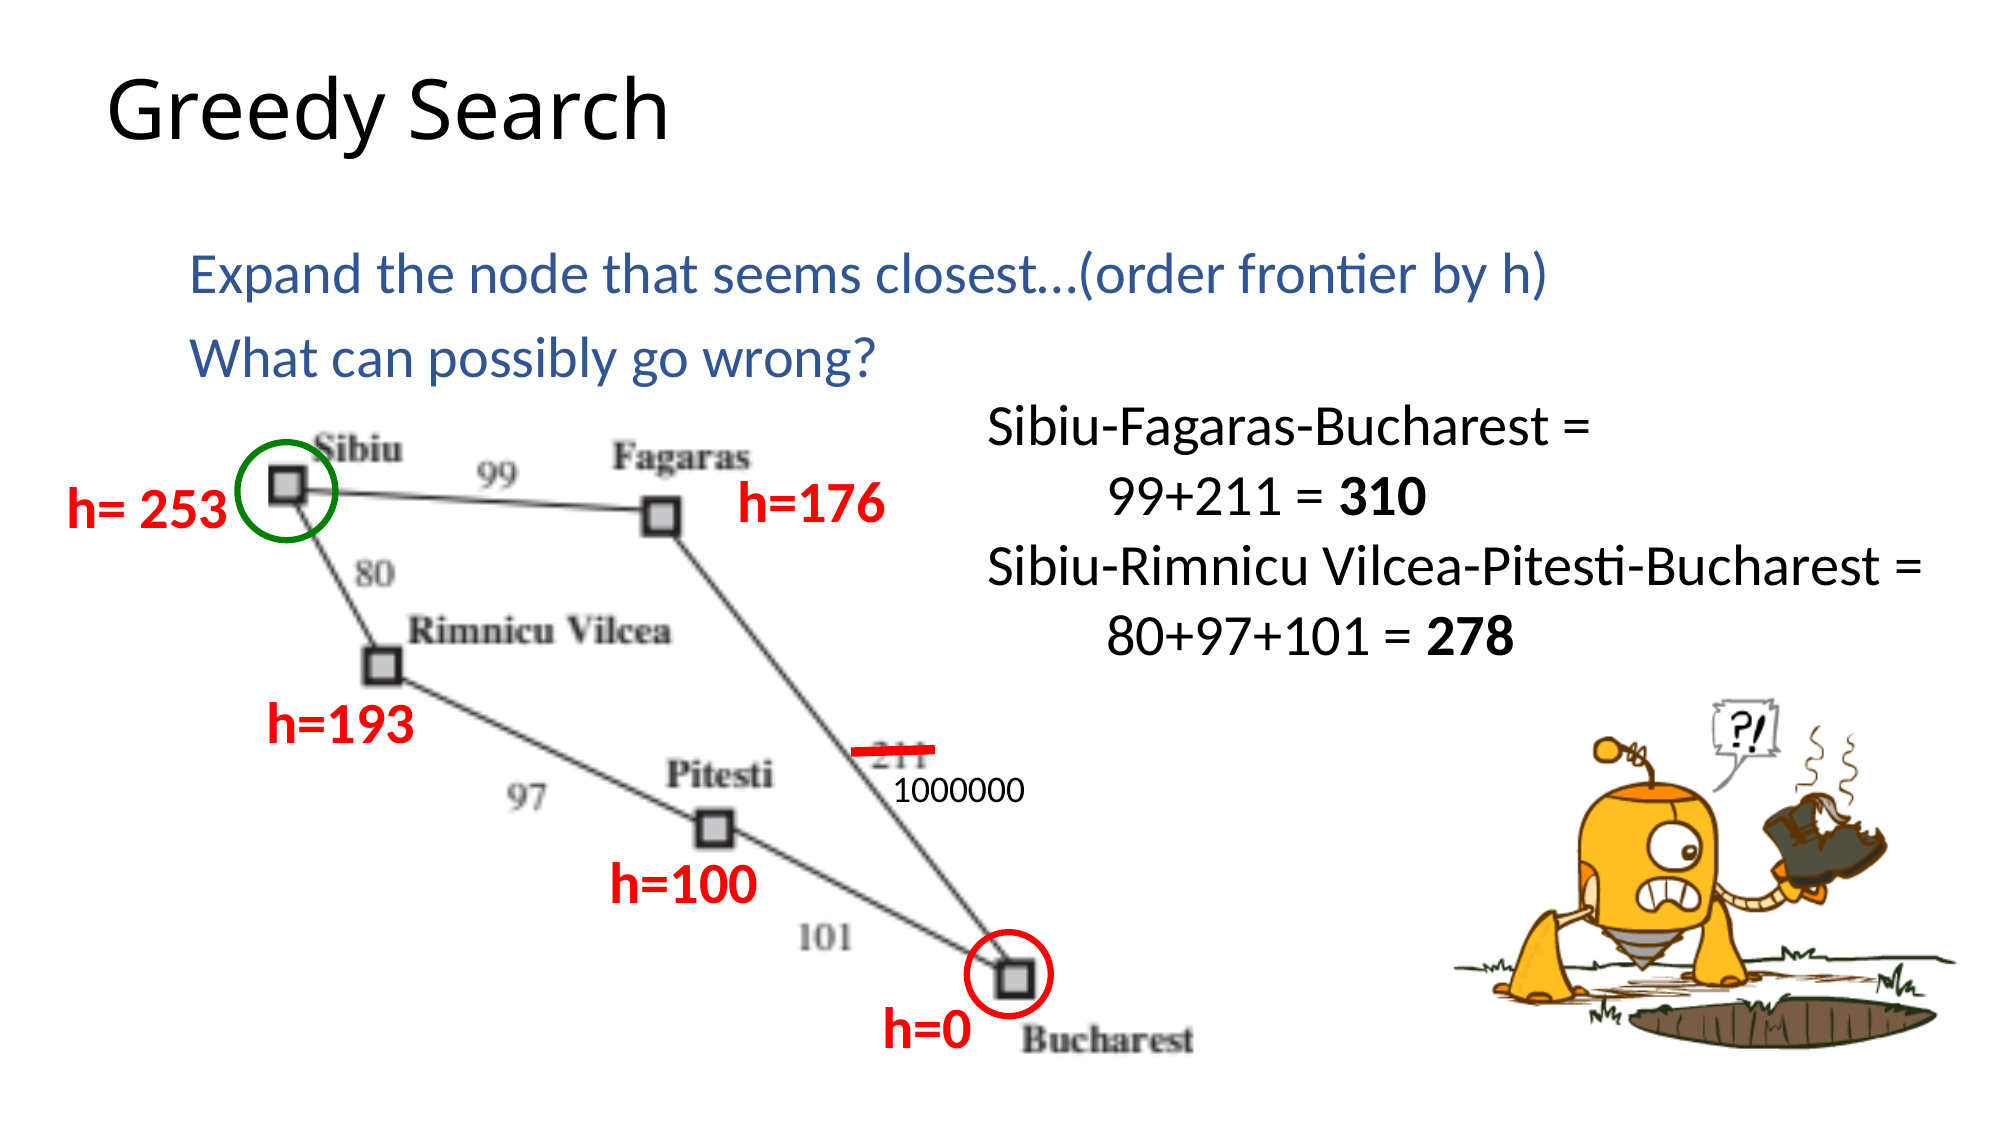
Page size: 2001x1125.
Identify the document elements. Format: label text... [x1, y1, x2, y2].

text_box Sibiu-Fagaras-Bucharest = 99+211 = 310 Sibiu-Rimnicu Vilcea-Pitesti-Bucharest = 80+97+101 = 278 [971, 380, 2000, 675]
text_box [237, 429, 1194, 1061]
picture [1438, 674, 1971, 1074]
title Greedy Search [90, 60, 1816, 164]
list Expand the node that seems closest…(order frontier by h) What can possibly go wrong? [174, 236, 1872, 414]
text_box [850, 749, 935, 753]
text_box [50, 456, 989, 1069]
